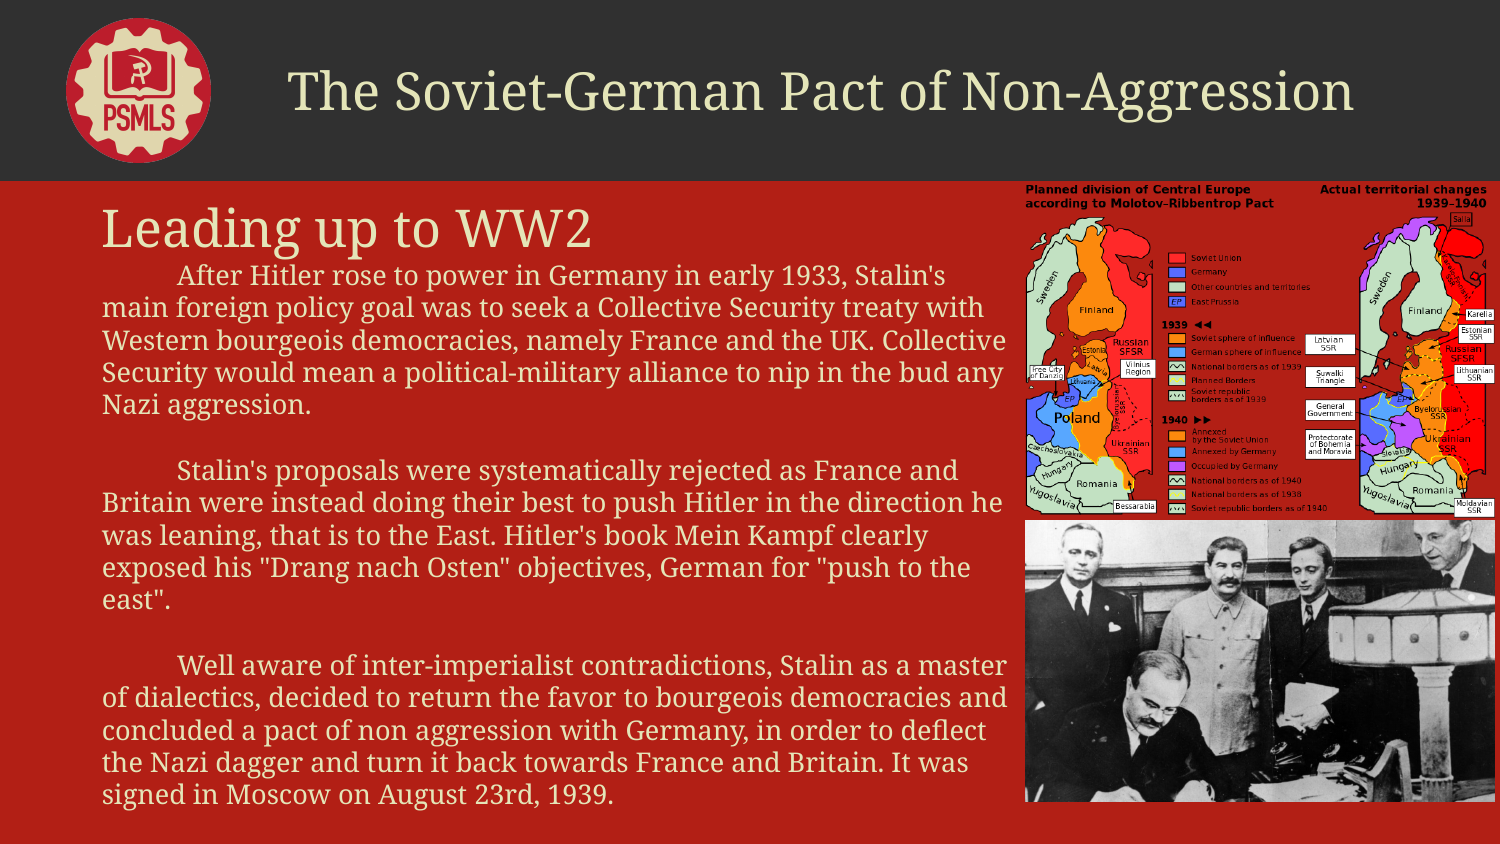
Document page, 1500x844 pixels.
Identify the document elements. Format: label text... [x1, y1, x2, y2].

picture [66, 18, 211, 163]
picture [1019, 180, 1500, 802]
title The Soviet-German Pact of Non-Aggression [272, 43, 1462, 138]
text_box Leading up to WW2 After Hitler rose to power in Germany in early 1933, Stalin's main foreign policy goal was to seek a Collective Security treaty with Western bourgeois democracies, namely France and the UK. Collective Security would mean a political-military alliance to nip in the bud any Nazi aggression. Stalin's proposals were systematically rejected as France and Britain were instead doing their best to push Hitler in the direction he was leaning, that is to the East. Hitler's book Mein Kampf clearly exposed his "Drang nach Osten" objectives, German for "push to the east". Well aware of inter-imperialist contradictions, Stalin as a master of dialectics, decided to return the favor to bourgeois democracies and concluded a pact of non aggression with Germany, in order to deflect the Nazi dagger and turn it back towards France and Britain. It was signed in Moscow on August 23rd, 1939. [86, 180, 1032, 826]
text_box [0, 0, 1500, 181]
